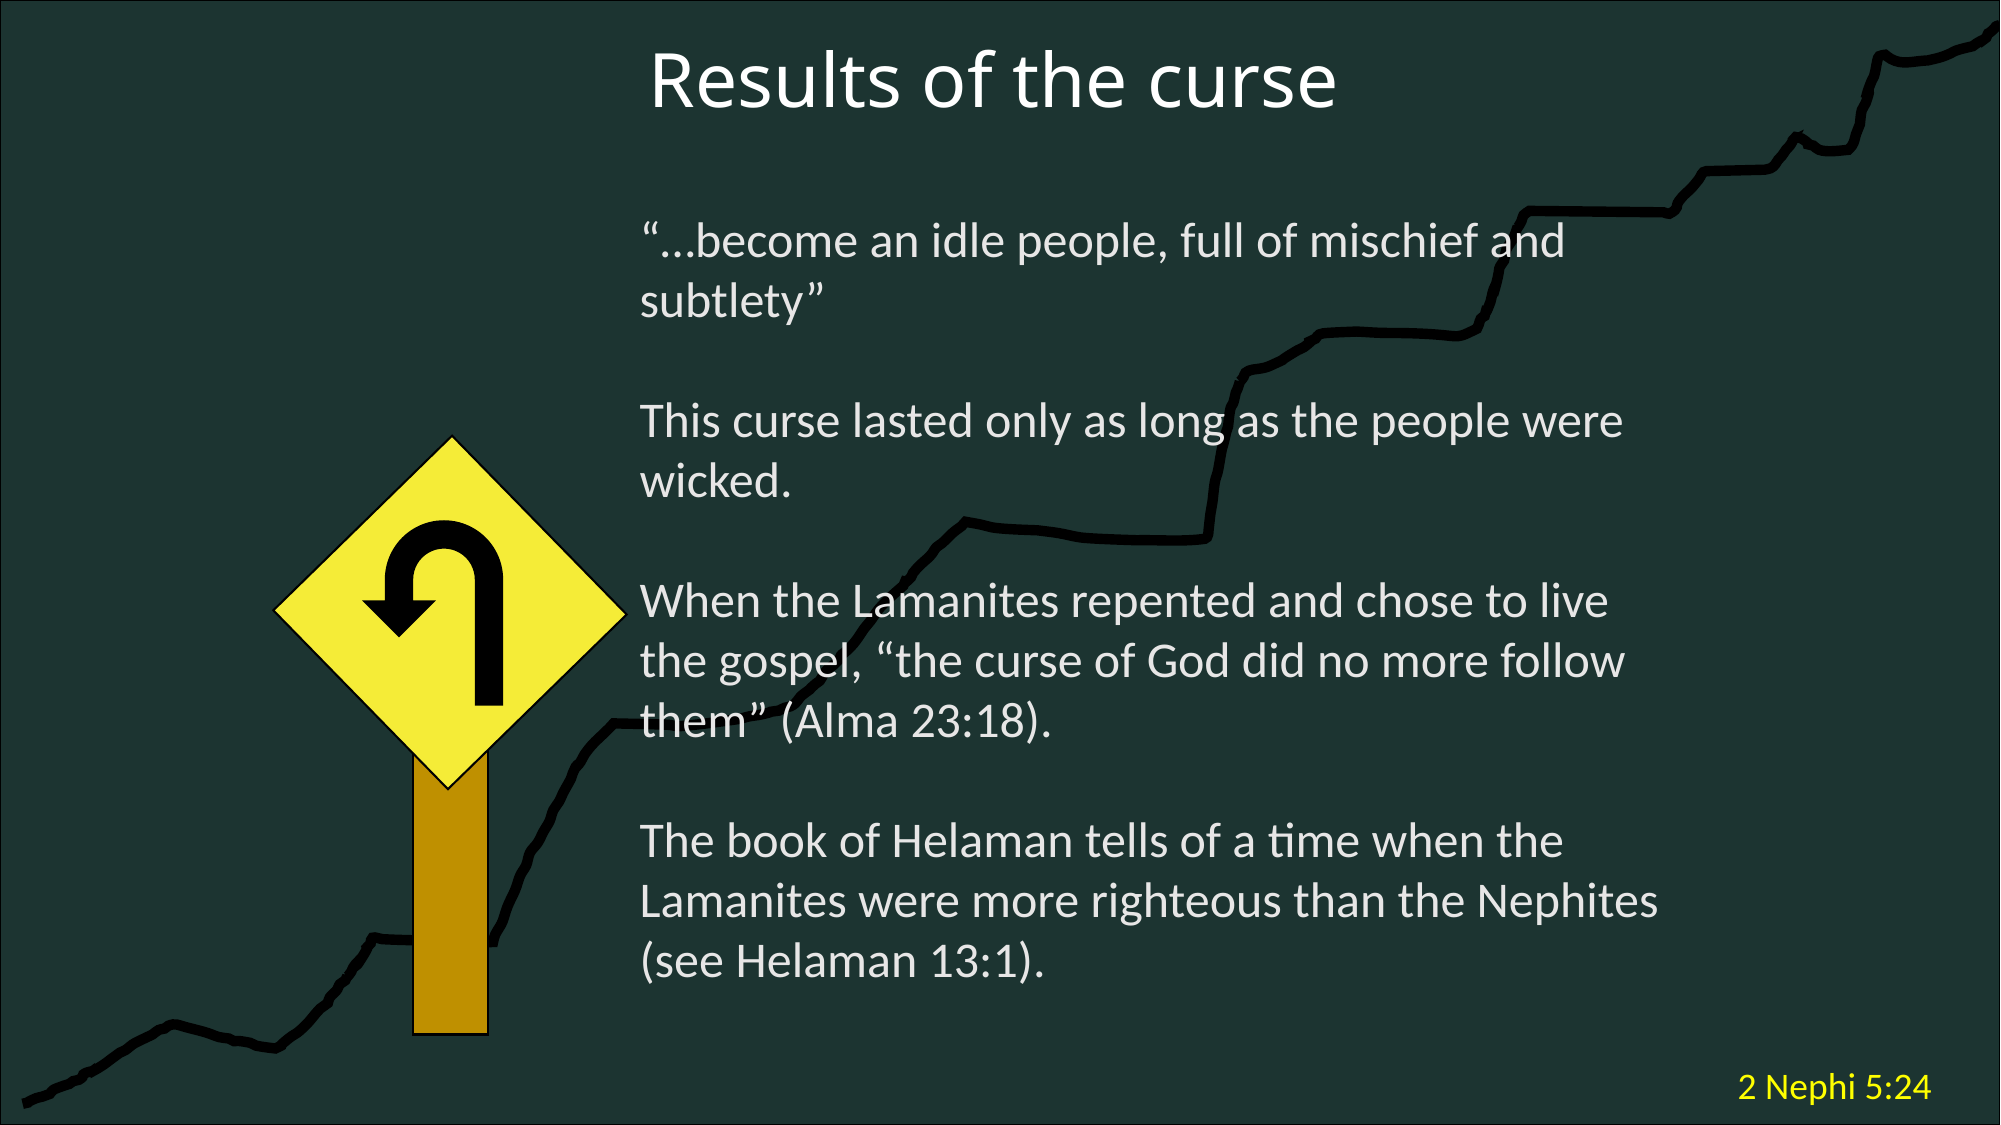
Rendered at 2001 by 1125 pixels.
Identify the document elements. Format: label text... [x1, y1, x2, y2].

text_box Results of the curse [337, 24, 1650, 130]
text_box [324, 487, 575, 1035]
text_box [575, 722, 624, 803]
text_box [22, 939, 324, 1105]
text_box [0, 0, 2000, 1125]
text_box 2 Nephi 5:24 [1608, 1054, 1947, 1115]
text_box “…become an idle people, full of mischief and subtlety” This curse lasted only as long as the people were wicked. When the Lamanites repented and chose to live the gospel, “the curse of God did no more follow them” (Alma 23:18). The book of Helaman tells of a time when the Lamanites were more righteous than the Nephites (see Helaman 13:1). [624, 199, 1688, 995]
text_box [1679, 24, 2000, 199]
